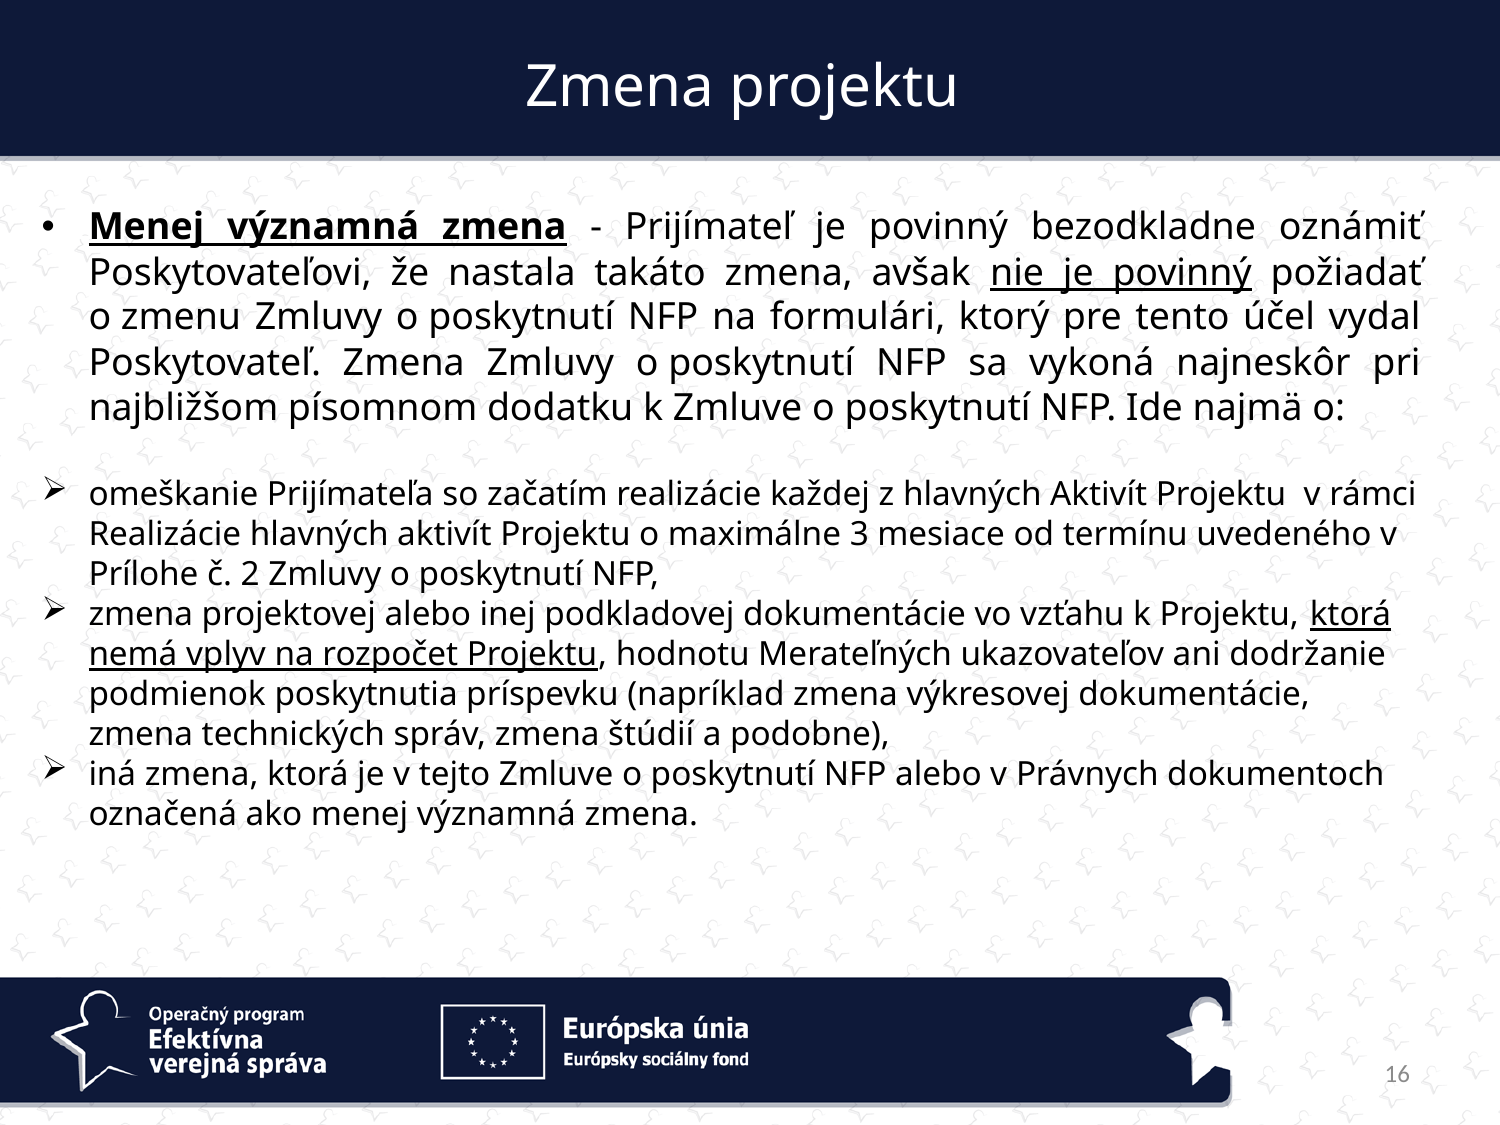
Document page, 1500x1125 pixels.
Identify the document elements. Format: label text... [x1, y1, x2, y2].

text_box Zmena projektu [277, 40, 1207, 125]
picture [0, 0, 1500, 1125]
slide_number 16 [1074, 1042, 1425, 1103]
text_box Menej významná zmena - Prijímateľ je povinný bezodkladne oznámiť Poskytovateľovi, že nastala takáto zmena, avšak nie je povinný požiadať o zmenu Zmluvy o poskytnutí NFP na formulári, ktorý pre tento účel vydal Poskytovateľ. Zmena Zmluvy o poskytnutí NFP sa vykoná najneskôr pri najbližšom písomnom dodatku k Zmluve o poskytnutí NFP. Ide najmä o: omeškanie Prijímateľa so začatím realizácie každej z hlavných Aktivít Projektu v rámci Realizácie hlavných aktivít Projektu o maximálne 3 mesiace od termínu uvedeného v Prílohe č. 2 Zmluvy o poskytnutí NFP, zmena projektovej alebo inej podkladovej dokumentácie vo vzťahu k Projektu, ktorá nemá vplyv na rozpočet Projektu, hodnotu Merateľných ukazovateľov ani dodržanie podmienok poskytnutia príspevku (napríklad zmena výkresovej dokumentácie, zmena technických správ, zmena štúdií a podobne), iná zmena, ktorá je v tejto Zmluve o poskytnutí NFP alebo v Právnych dokumentoch označená ako menej významná zmena. [26, 195, 1437, 885]
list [938, 194, 1437, 749]
